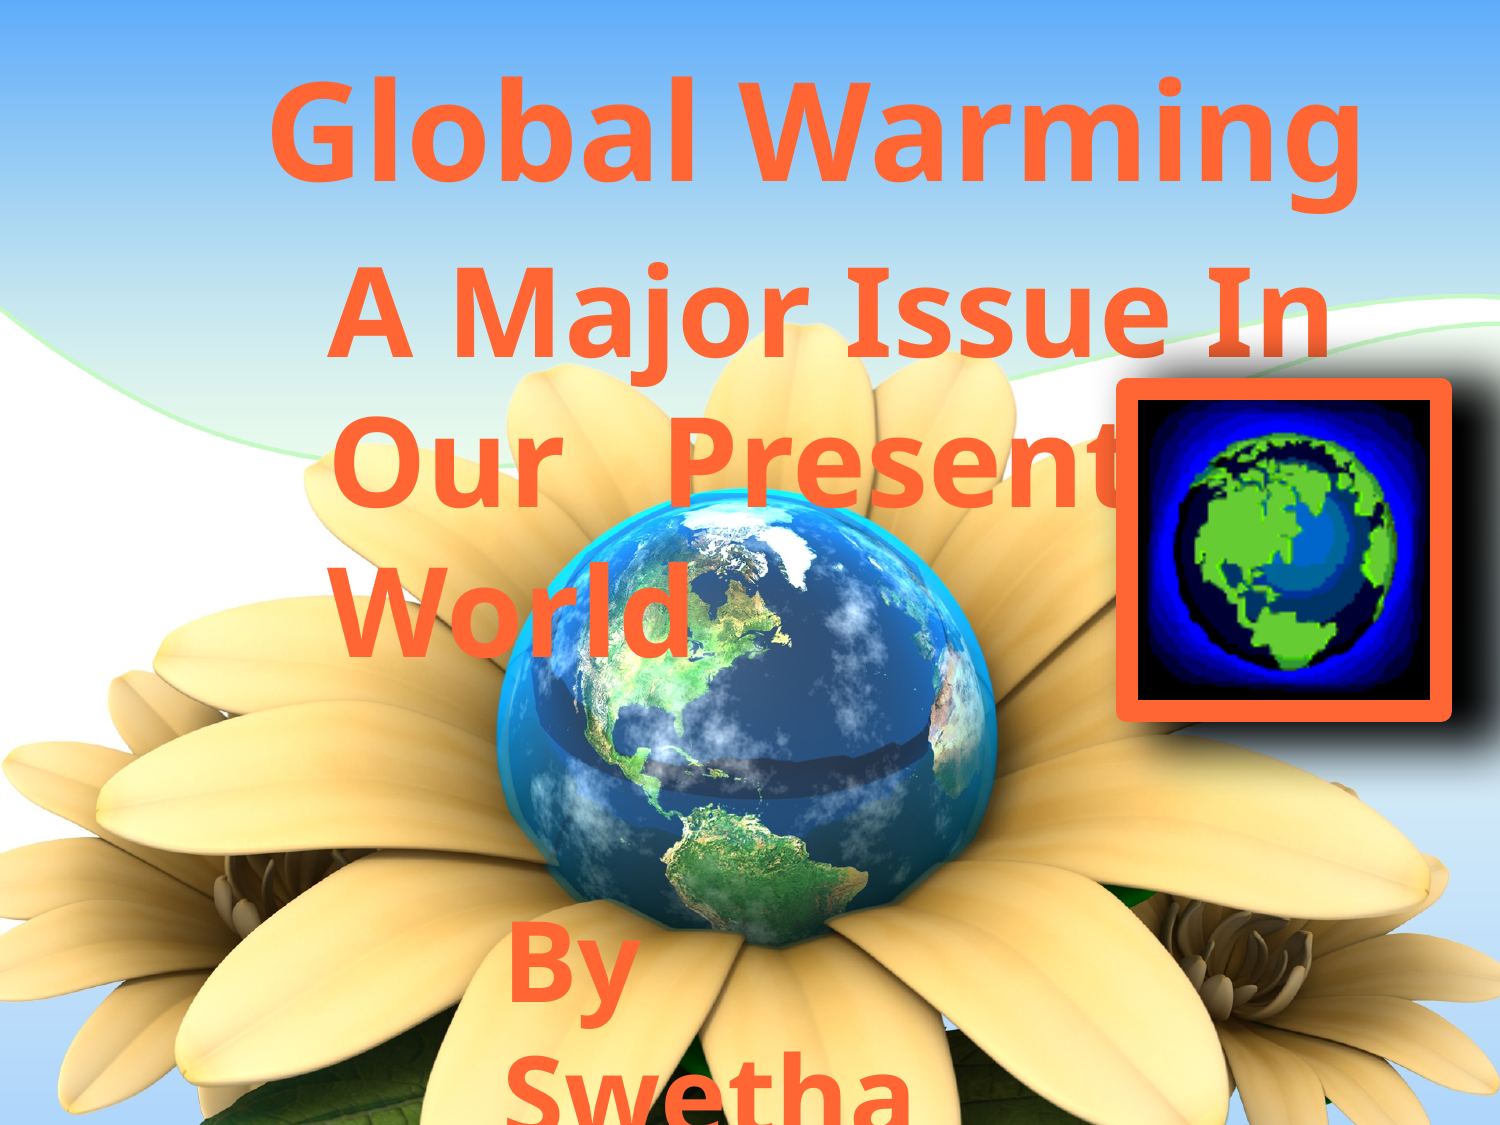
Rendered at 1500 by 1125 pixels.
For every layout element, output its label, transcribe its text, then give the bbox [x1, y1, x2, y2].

title Global Warming [249, 62, 1413, 217]
subtitle A Major Issue In Our Present World [312, 224, 1363, 513]
picture [0, 0, 1500, 1125]
text_box By Swetha [487, 987, 1088, 1063]
